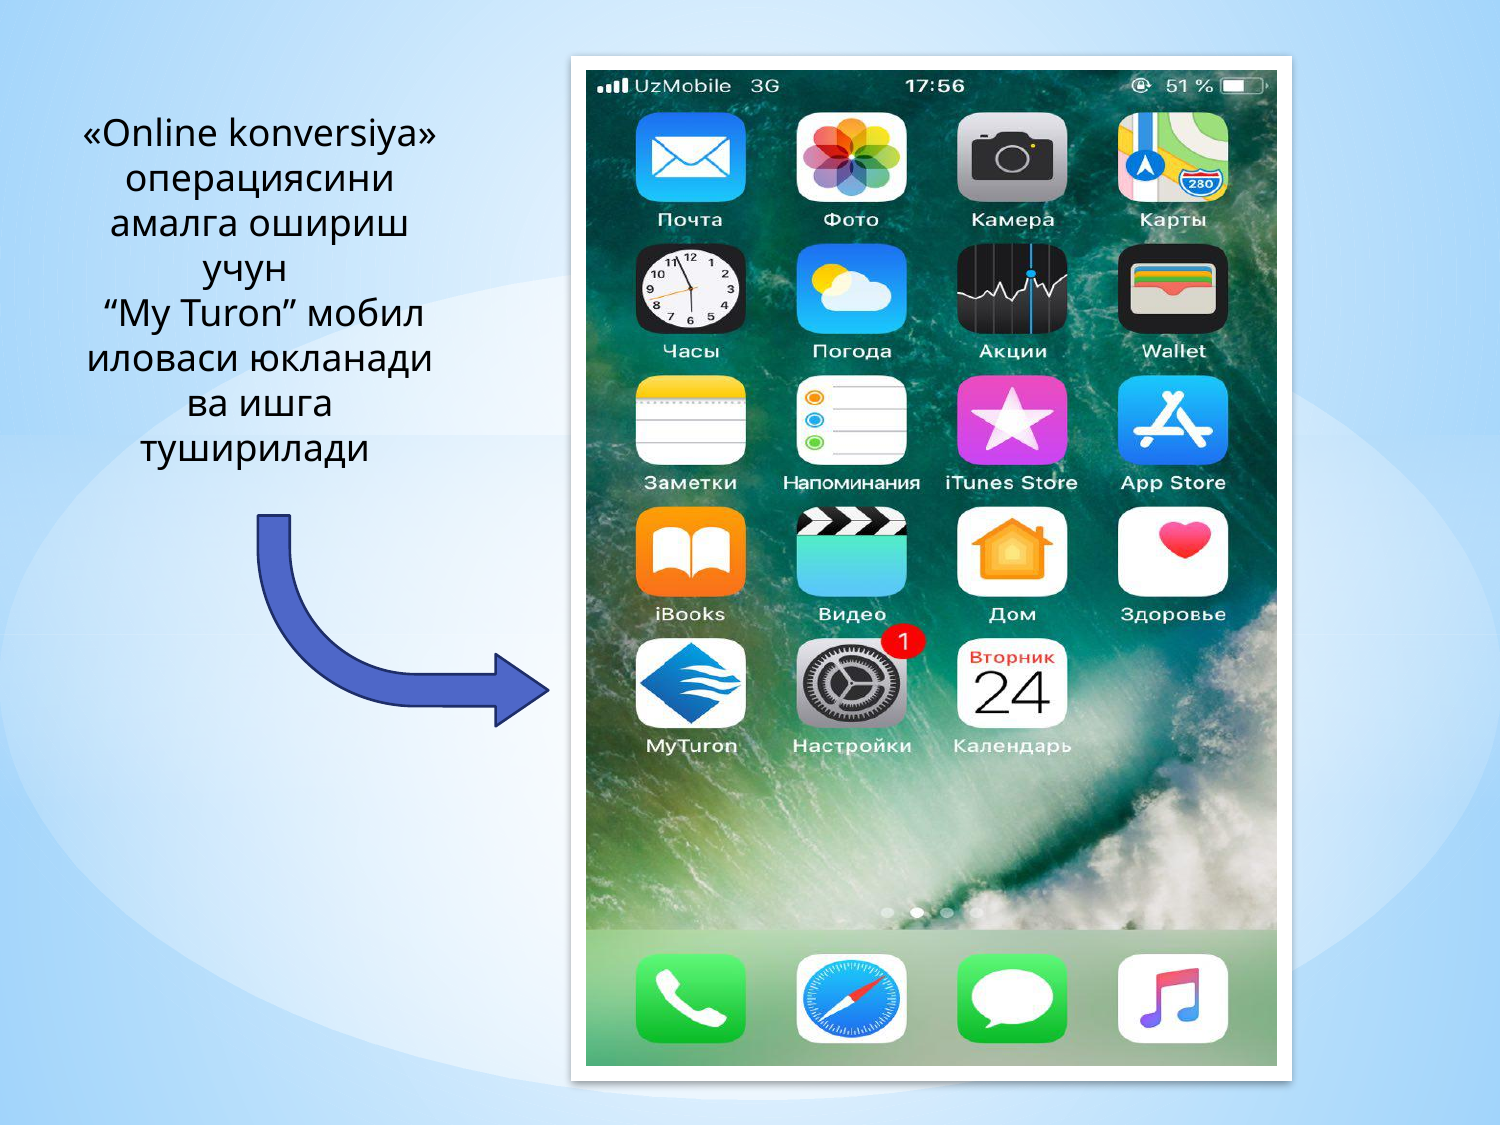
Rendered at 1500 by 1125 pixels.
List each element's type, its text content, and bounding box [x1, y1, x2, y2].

picture [585, 70, 1278, 1067]
text_box «Online konversiya» операциясини амалга ошириш учун “My Turon” мобил иловаси юкланади ва ишга туширилади [53, 101, 467, 477]
text_box [256, 514, 550, 728]
